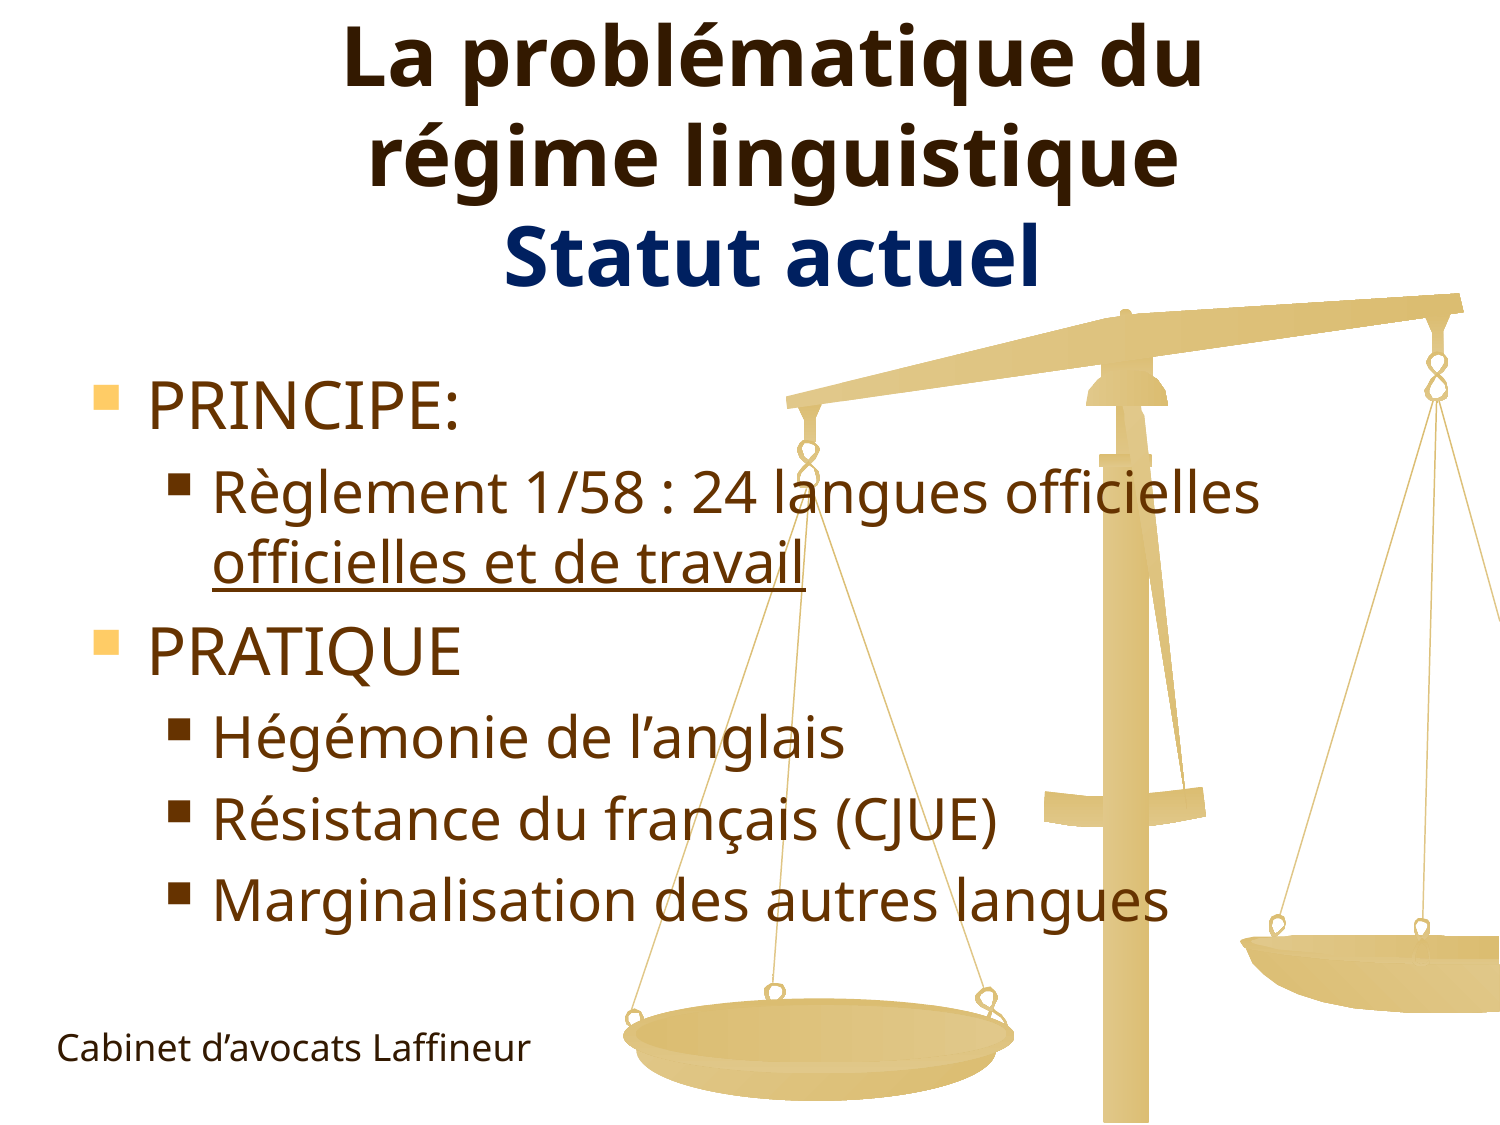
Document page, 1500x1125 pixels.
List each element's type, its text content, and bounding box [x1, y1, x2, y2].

list PRINCIPE: Règlement 1/58 : 24 langues officielles officielles et de travail PRATIQUE Hégémonie de l’anglais Résistance du français (CJUE) Marginalisation des autres langues [75, 262, 1425, 1006]
text_box La problématique du régime linguistique Statut actuel [206, 0, 1341, 262]
text_box Cabinet d’avocats Laffineur [41, 1016, 621, 1077]
